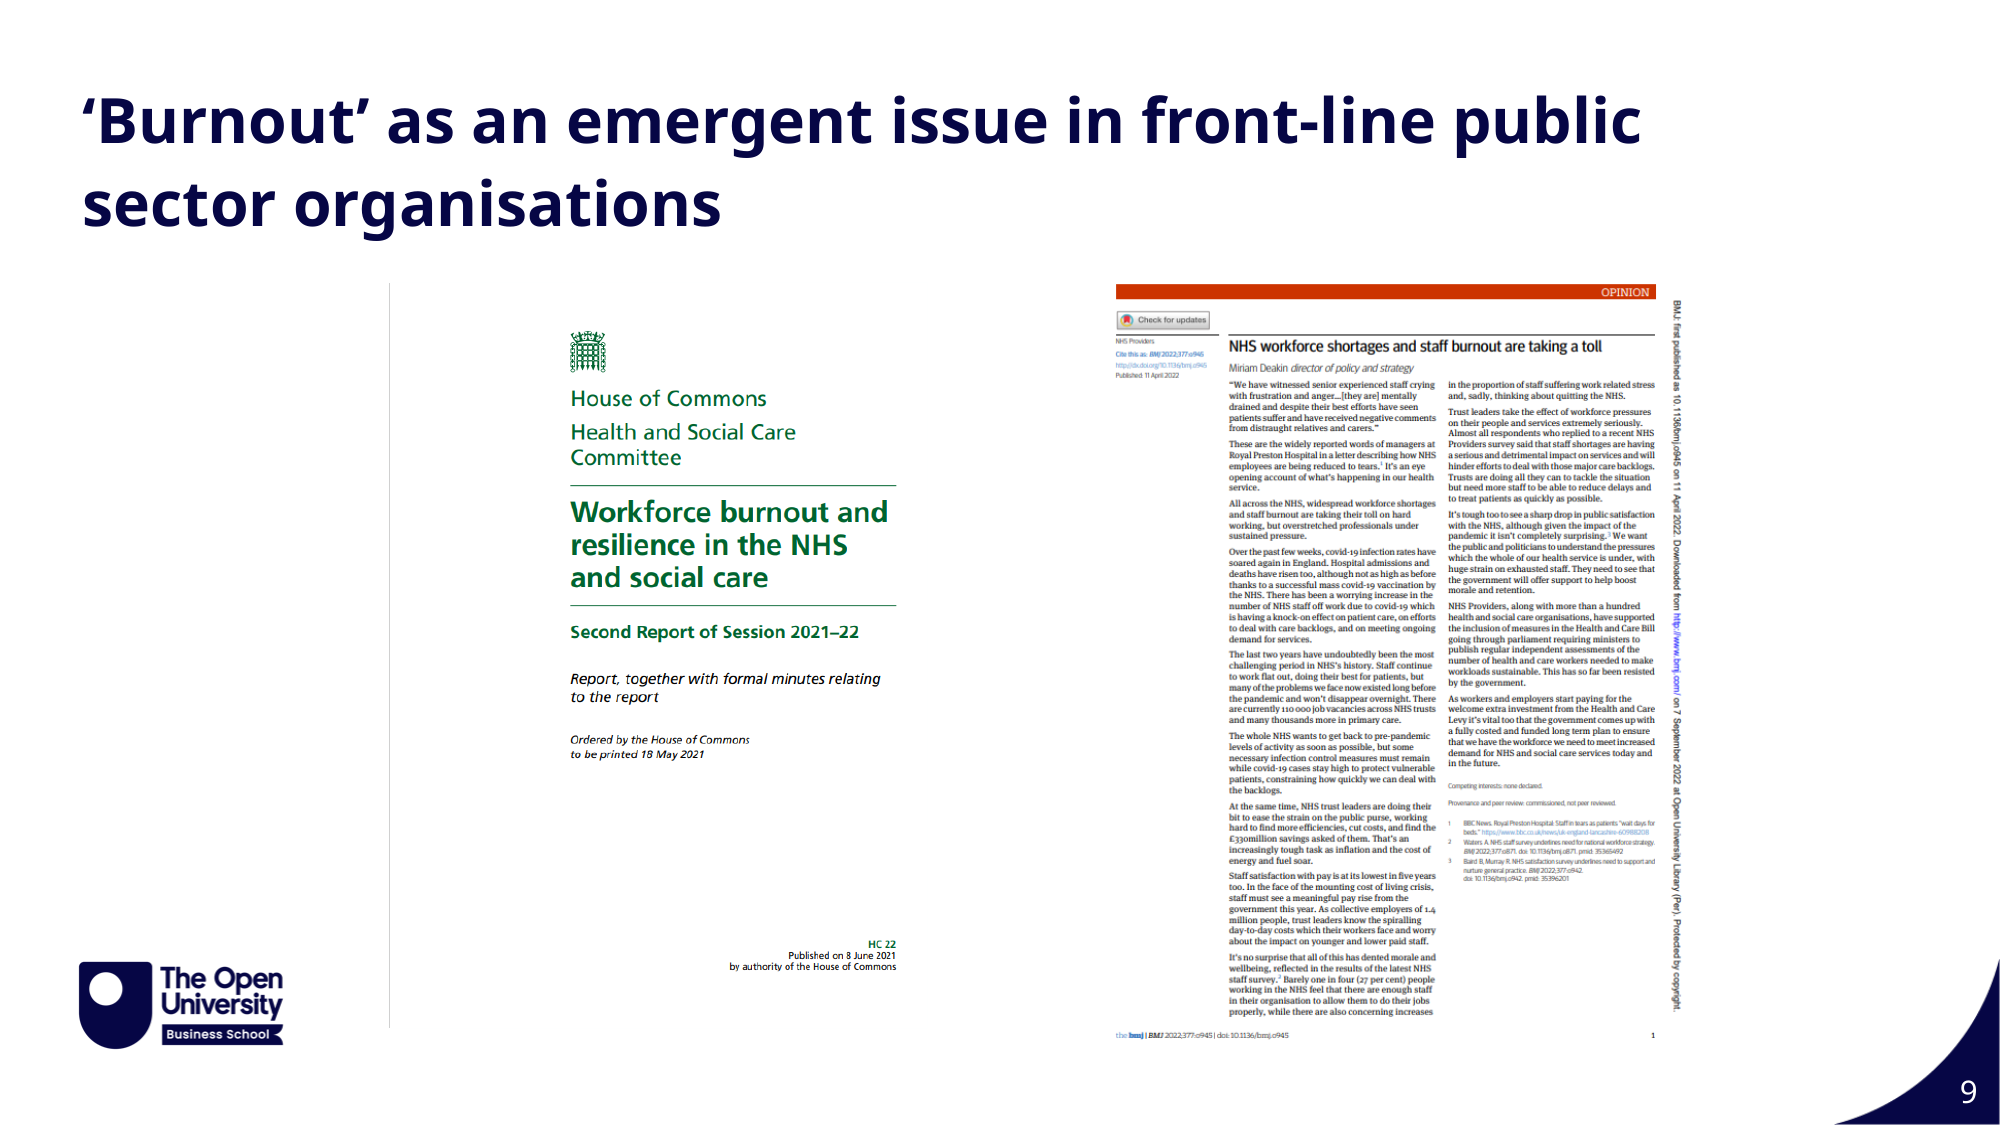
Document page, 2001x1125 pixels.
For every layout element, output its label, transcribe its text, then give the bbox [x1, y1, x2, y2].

picture [388, 282, 928, 1029]
picture [1079, 259, 1689, 1051]
picture [77, 960, 359, 1052]
list ‘Burnout’ as an emergent issue in front-line public sector organisations [67, 66, 1835, 148]
picture [1834, 959, 2000, 1125]
